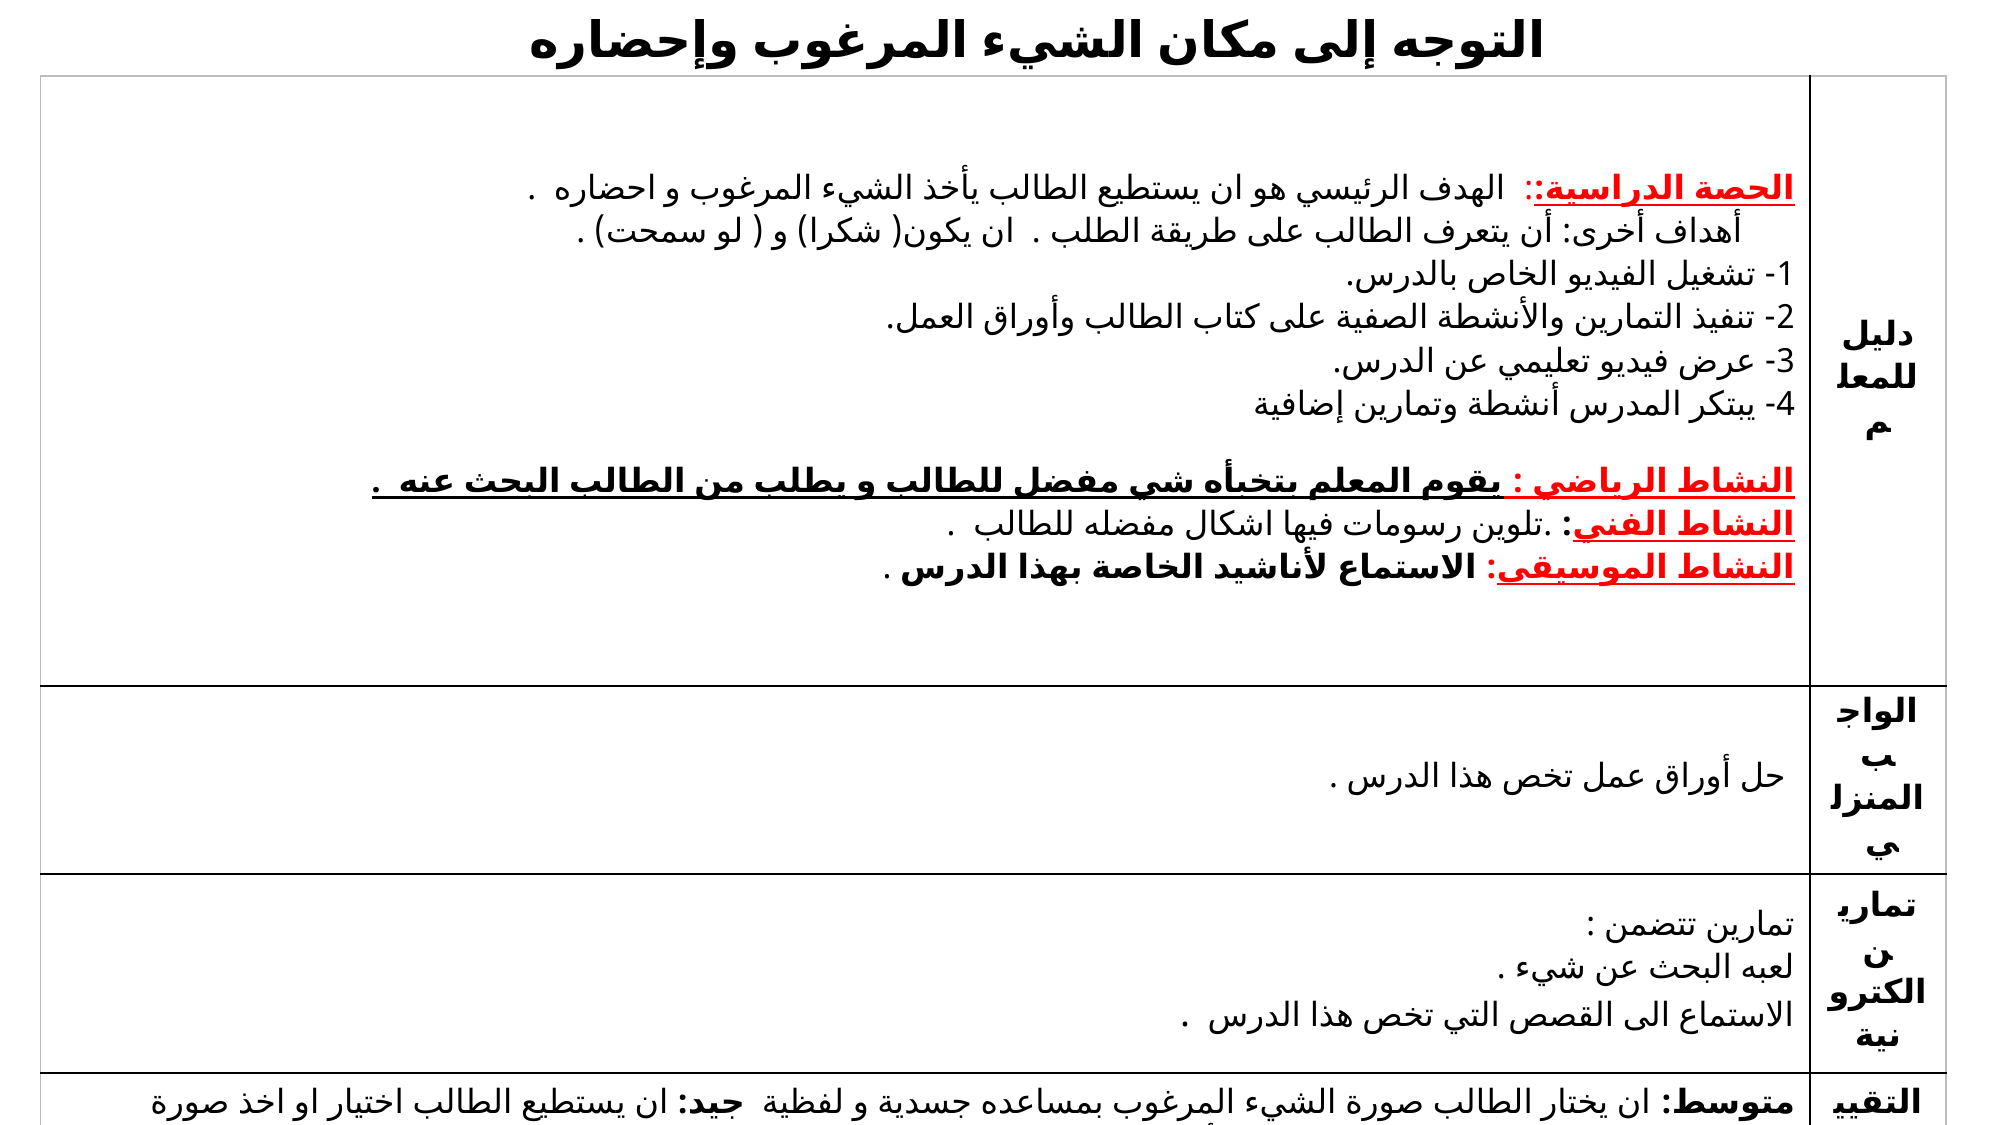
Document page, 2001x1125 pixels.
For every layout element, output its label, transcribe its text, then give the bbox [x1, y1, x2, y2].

table_cell تمارين تتضمن : لعبه البحث عن شيء . الاستماع الى القصص التي تخص هذا الدرس . [41, 875, 1809, 1072]
table_cell تمارين الكترونية [1811, 875, 1945, 1072]
table_cell متوسط: ان يختار الطالب صورة الشيء المرغوب بمساعده جسدية و لفظية جيد: ان يستطيع الطالب اختيار او اخذ صورة الشيء المرغوب بحث لفظي .مرتفع: ان يأخذ الطالب الشيء المرغوب او يختار الصورة بدون مساعدة . [41, 1074, 1809, 1125]
table_cell حل أوراق عمل تخص هذا الدرس . [41, 687, 1809, 873]
table_header الحصة الدراسية:: الهدف الرئيسي هو ان يستطيع الطالب يأخذ الشيء المرغوب و احضاره . أهداف أخرى: أن يتعرف الطالب على طريقة الطلب . ان يكون( شكرا) و ( لو سمحت) . 1- تشغيل الفيديو الخاص بالدرس. 2- تنفيذ التمارين والأنشطة الصفية على كتاب الطالب وأوراق العمل. 3- عرض فيديو تعليمي عن الدرس. 4- يبتكر المدرس أنشطة وتمارين إضافية النشاط الرياضي : يقوم المعلم بتخبأه شي مفضل للطالب و يطلب من الطالب البحث عنه . النشاط الفني: .تلوين رسومات فيها اشكال مفضله للطالب . النشاط الموسيقى: الاستماع لأناشيد الخاصة بهذا الدرس . [41, 77, 1809, 685]
text_box التوجه إلى مكان الشيء المرغوب وإحضاره [368, 0, 1707, 75]
table_cell التقييم [1811, 1074, 1945, 1125]
table_header دليل للمعلم [1811, 77, 1945, 685]
table_cell الواجب المنزلي [1811, 687, 1945, 873]
